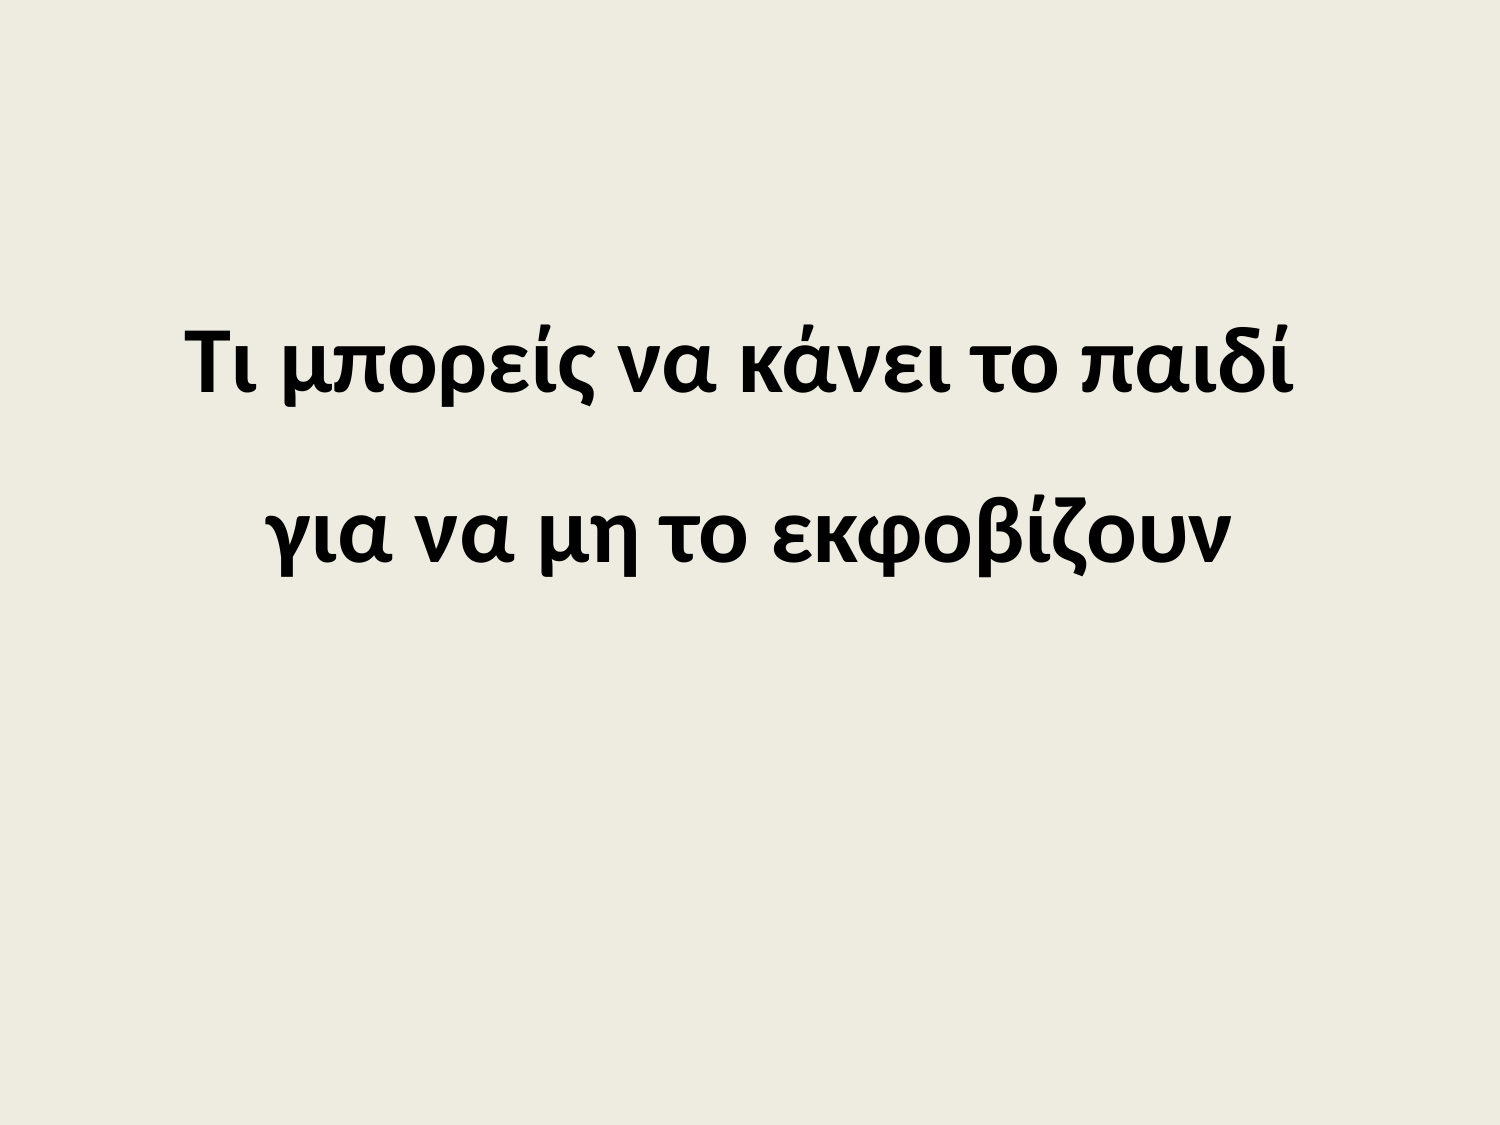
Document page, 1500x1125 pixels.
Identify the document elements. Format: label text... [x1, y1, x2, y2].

title Τι μπορείς να κάνει το παιδί για να μη το εκφοβίζουν [17, 231, 1483, 591]
